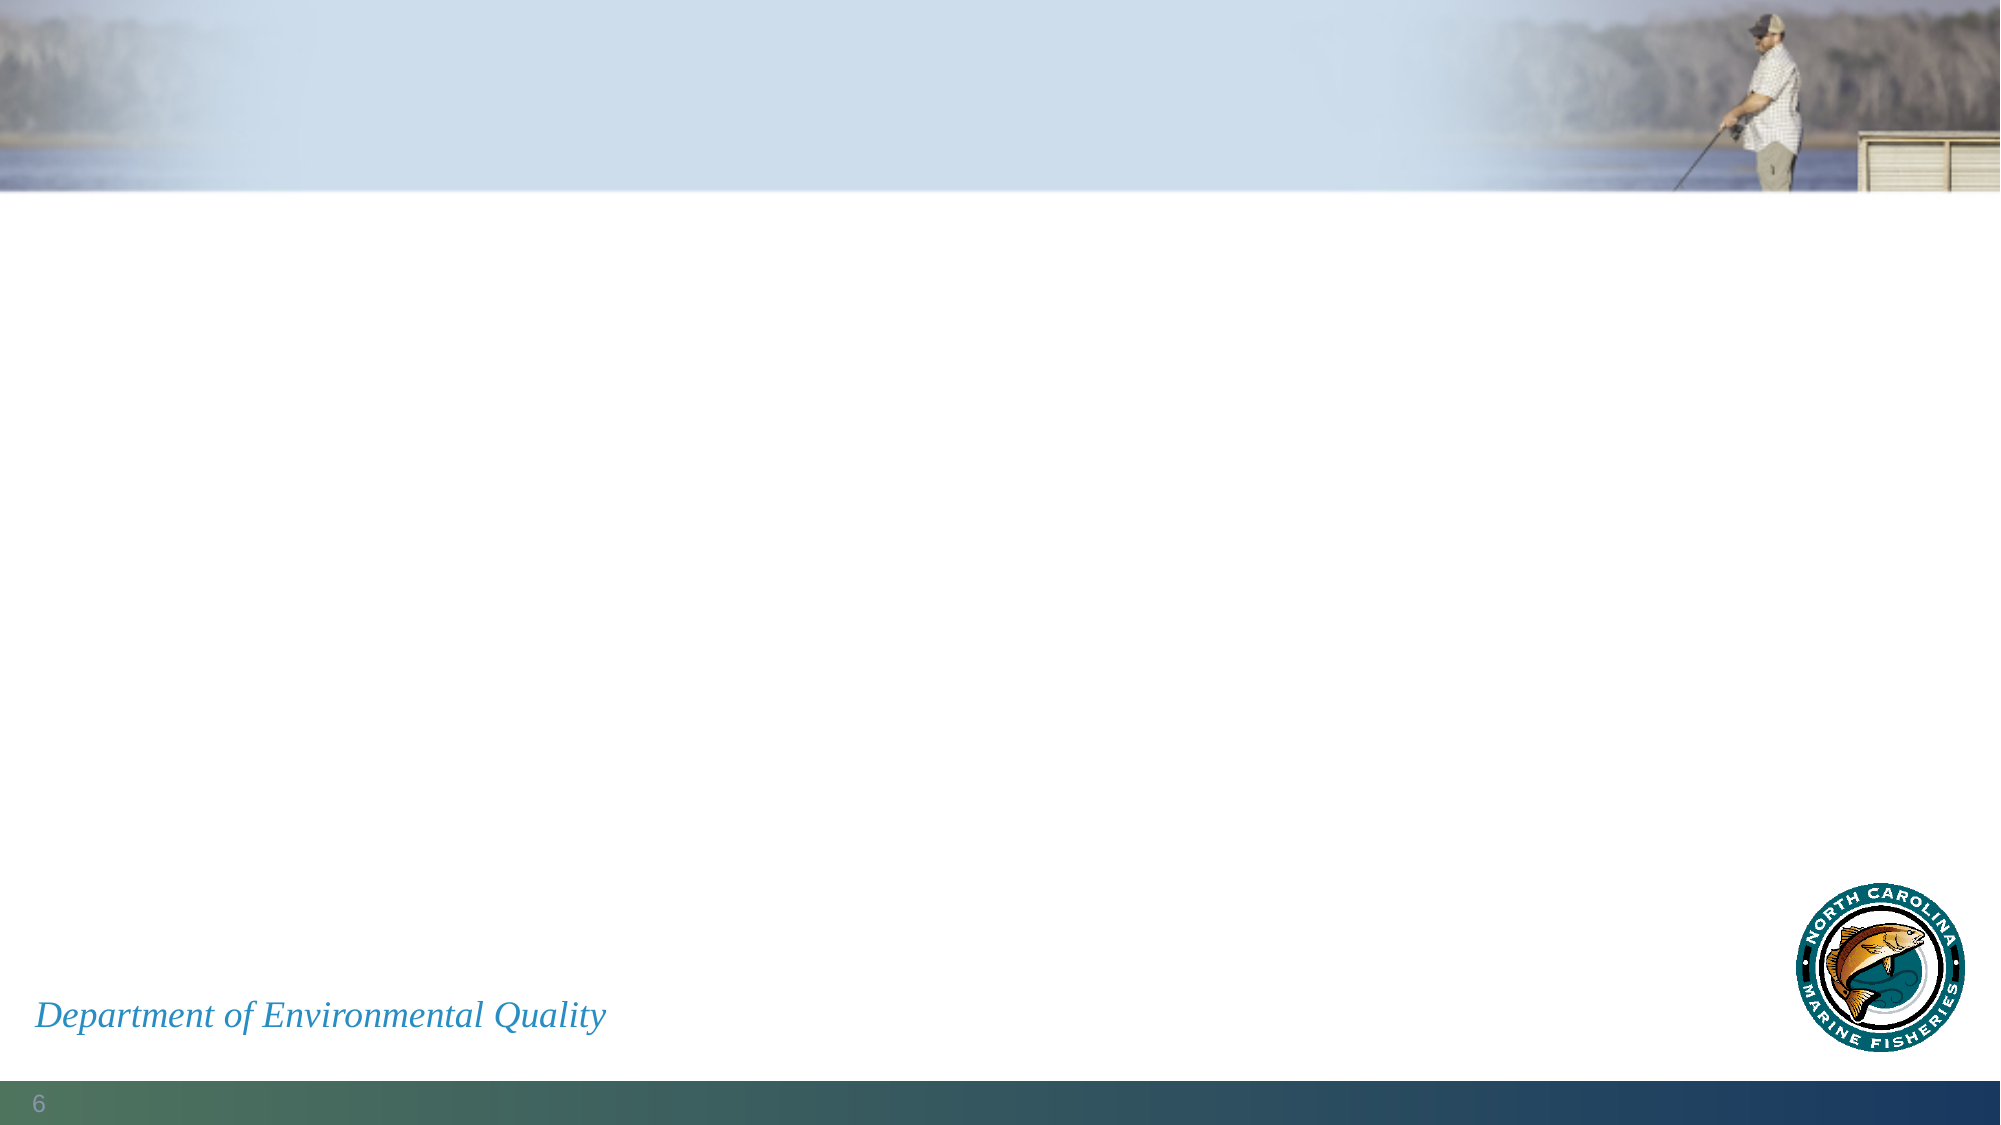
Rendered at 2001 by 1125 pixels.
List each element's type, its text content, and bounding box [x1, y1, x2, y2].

picture [1796, 883, 1965, 1052]
text_box Department of Environmental Quality [20, 984, 636, 1046]
picture [0, 0, 2000, 217]
slide_number 6 [17, 1091, 468, 1114]
